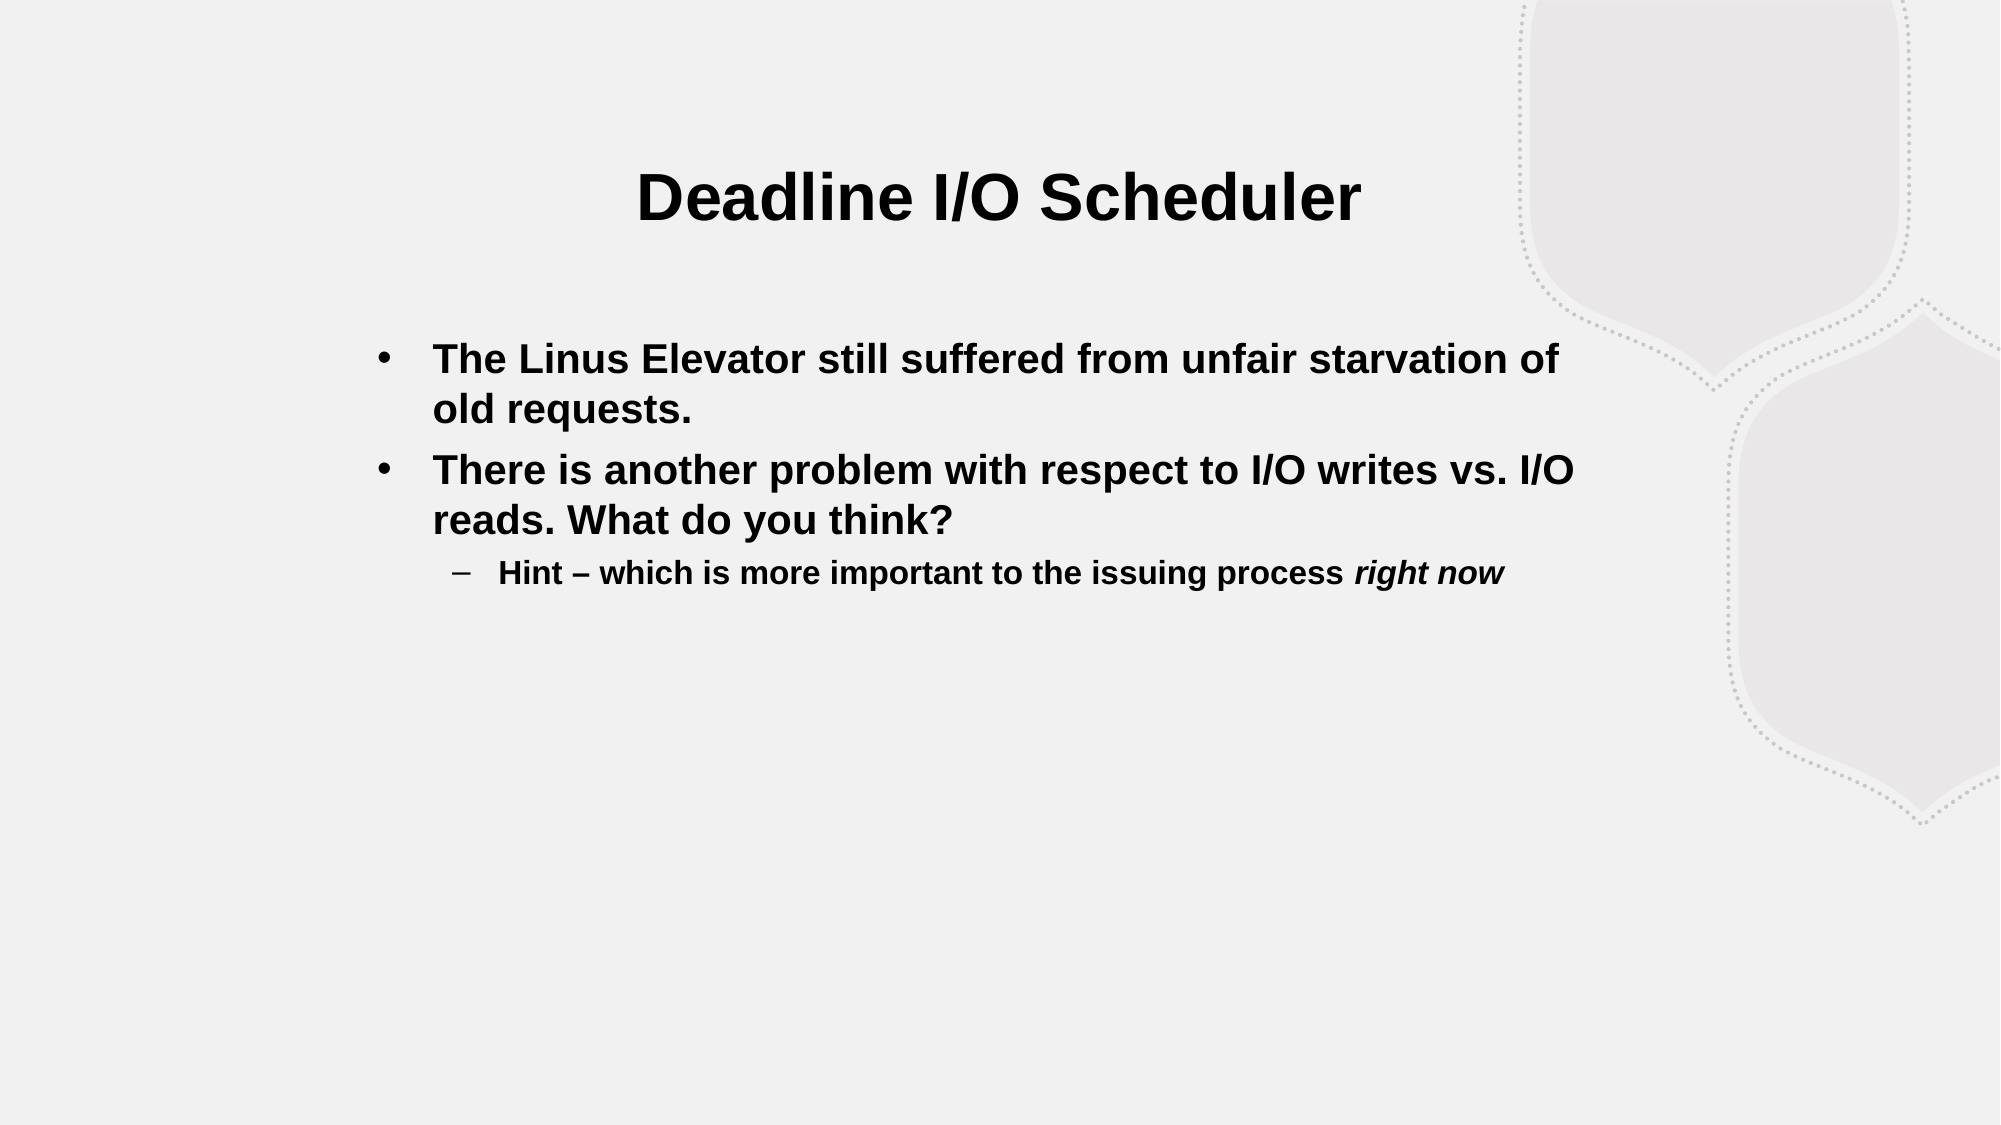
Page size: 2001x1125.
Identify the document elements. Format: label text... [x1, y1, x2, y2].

text_box Deadline I/O Scheduler [362, 99, 1638, 288]
text_box The Linus Elevator still suffered from unfair starvation of old requests. There is another problem with respect to I/O writes vs. I/O reads. What do you think? Hint – which is more important to the issuing process right now [362, 324, 1638, 1000]
